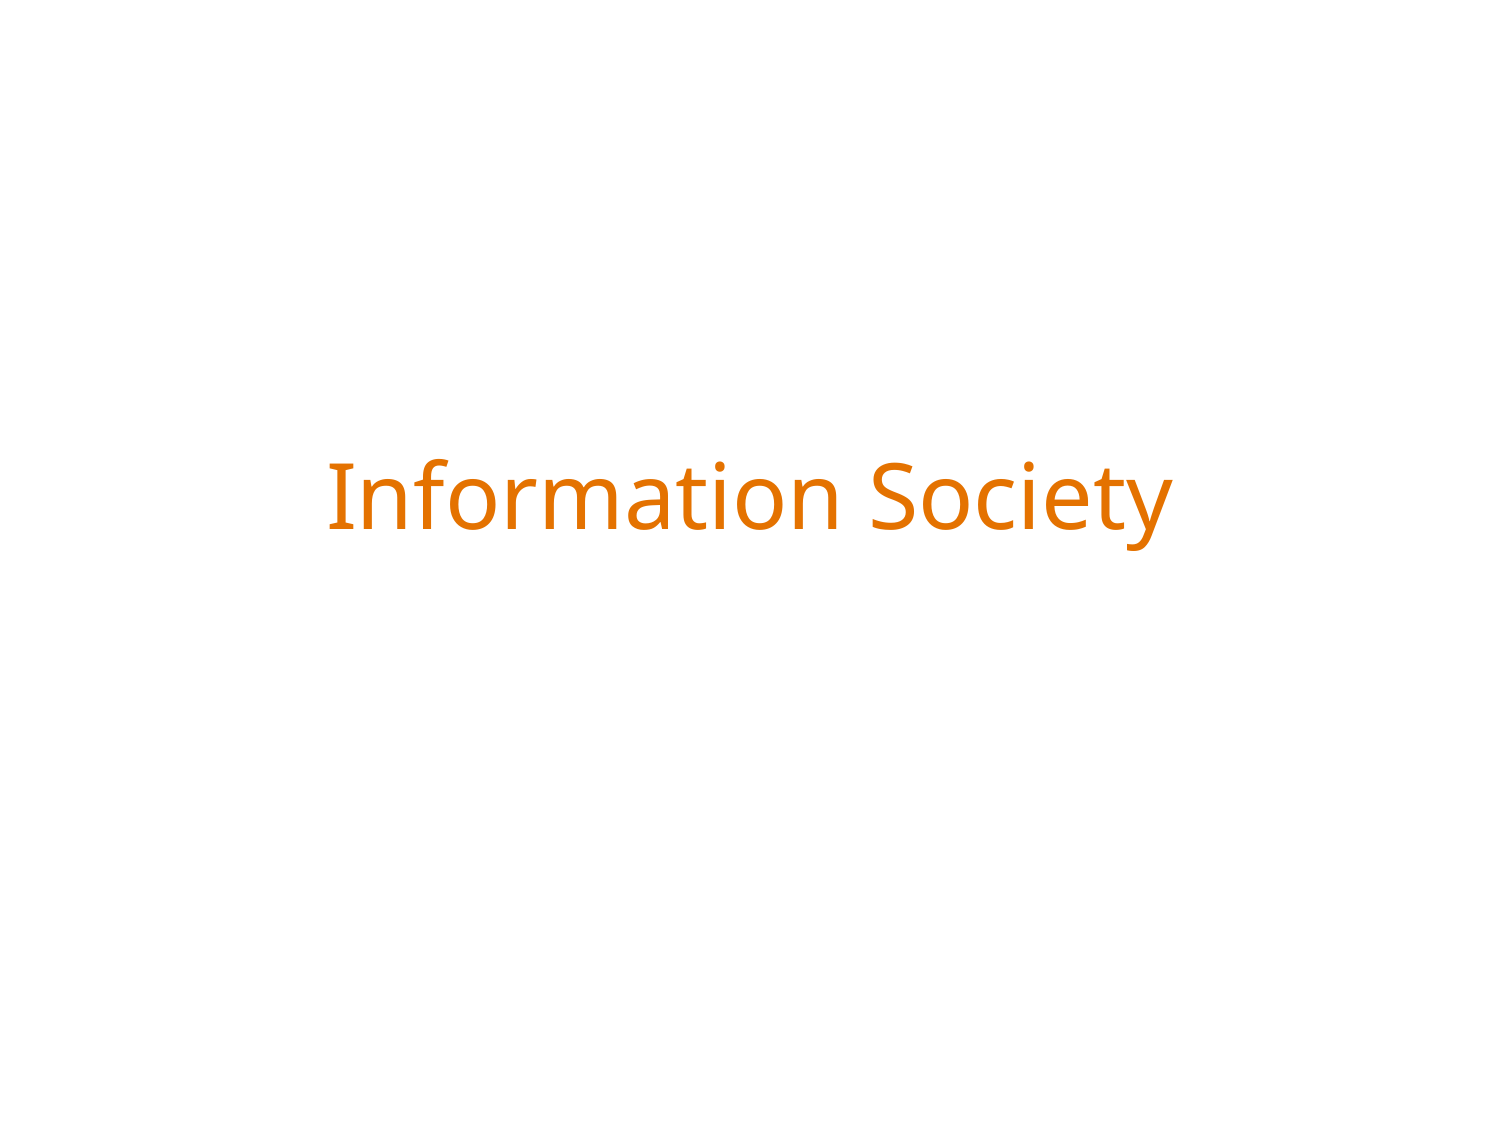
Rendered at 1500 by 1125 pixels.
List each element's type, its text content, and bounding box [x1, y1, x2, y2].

title Information Society [75, 399, 1425, 587]
